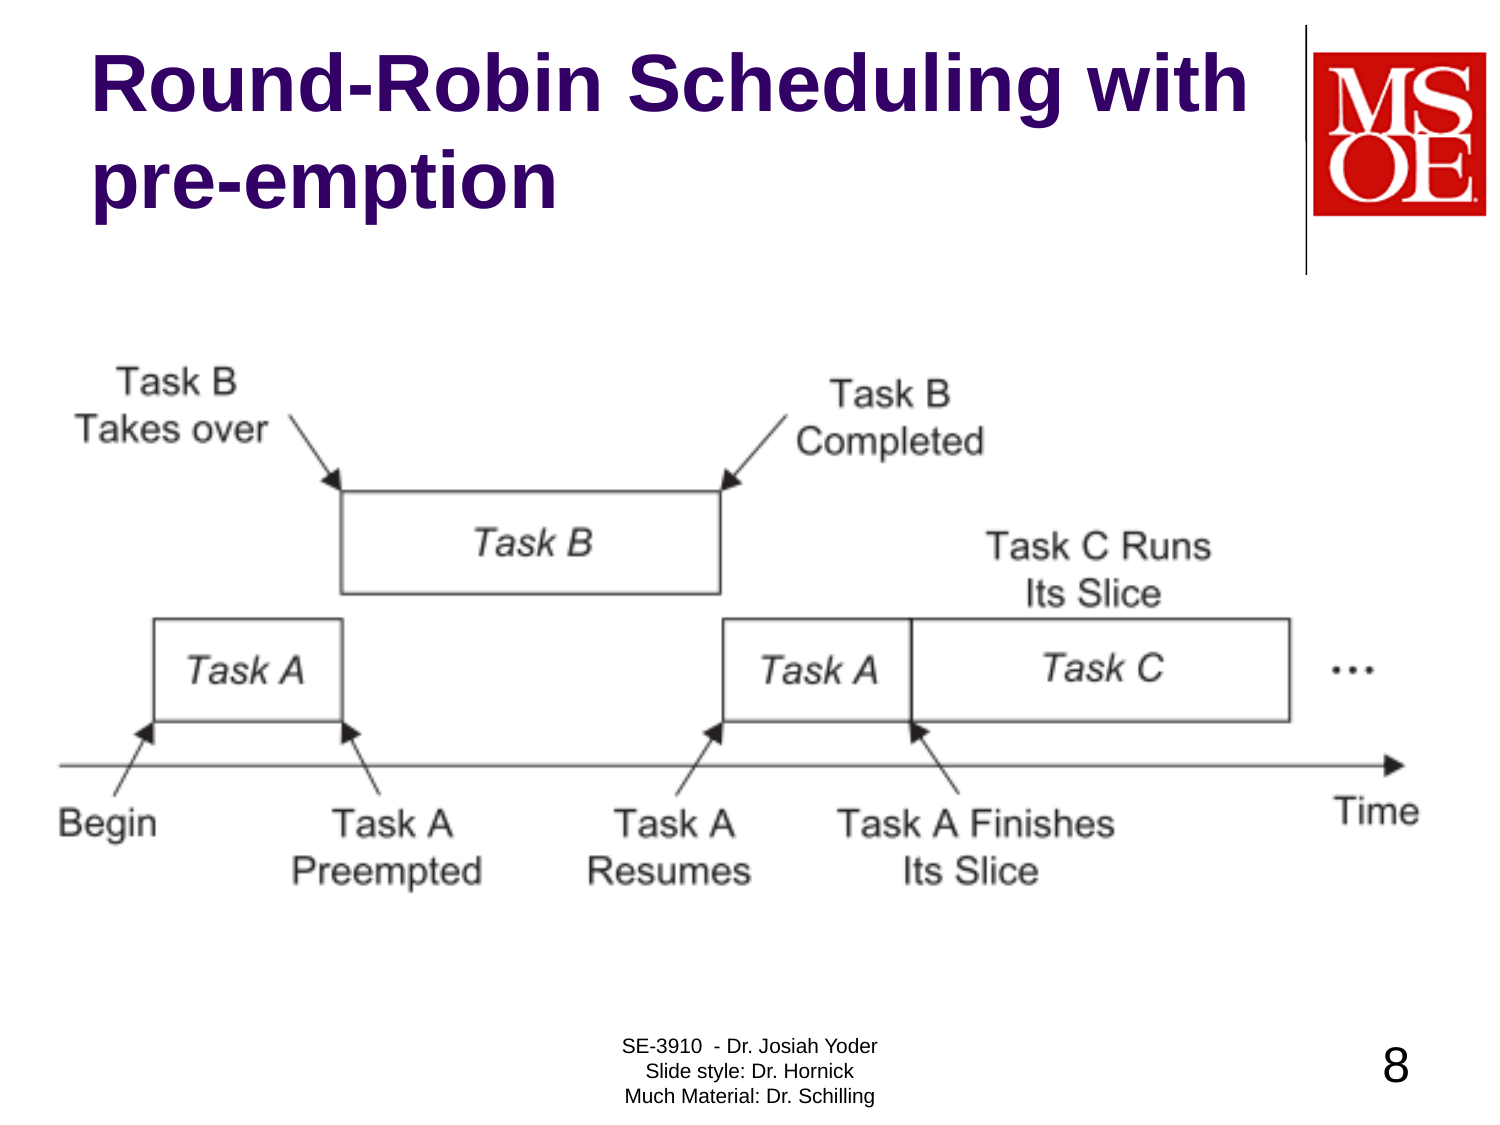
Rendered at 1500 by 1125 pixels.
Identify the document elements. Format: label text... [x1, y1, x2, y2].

slide_number 8 [1074, 1024, 1426, 1101]
picture [1313, 37, 1488, 232]
picture [3, 299, 1463, 918]
title Round-Robin Scheduling with pre-emption [74, 19, 1313, 233]
footer SE-3910 - Dr. Josiah Yoder Slide style: Dr. Hornick Much Material: Dr. Schilling [512, 1024, 988, 1101]
